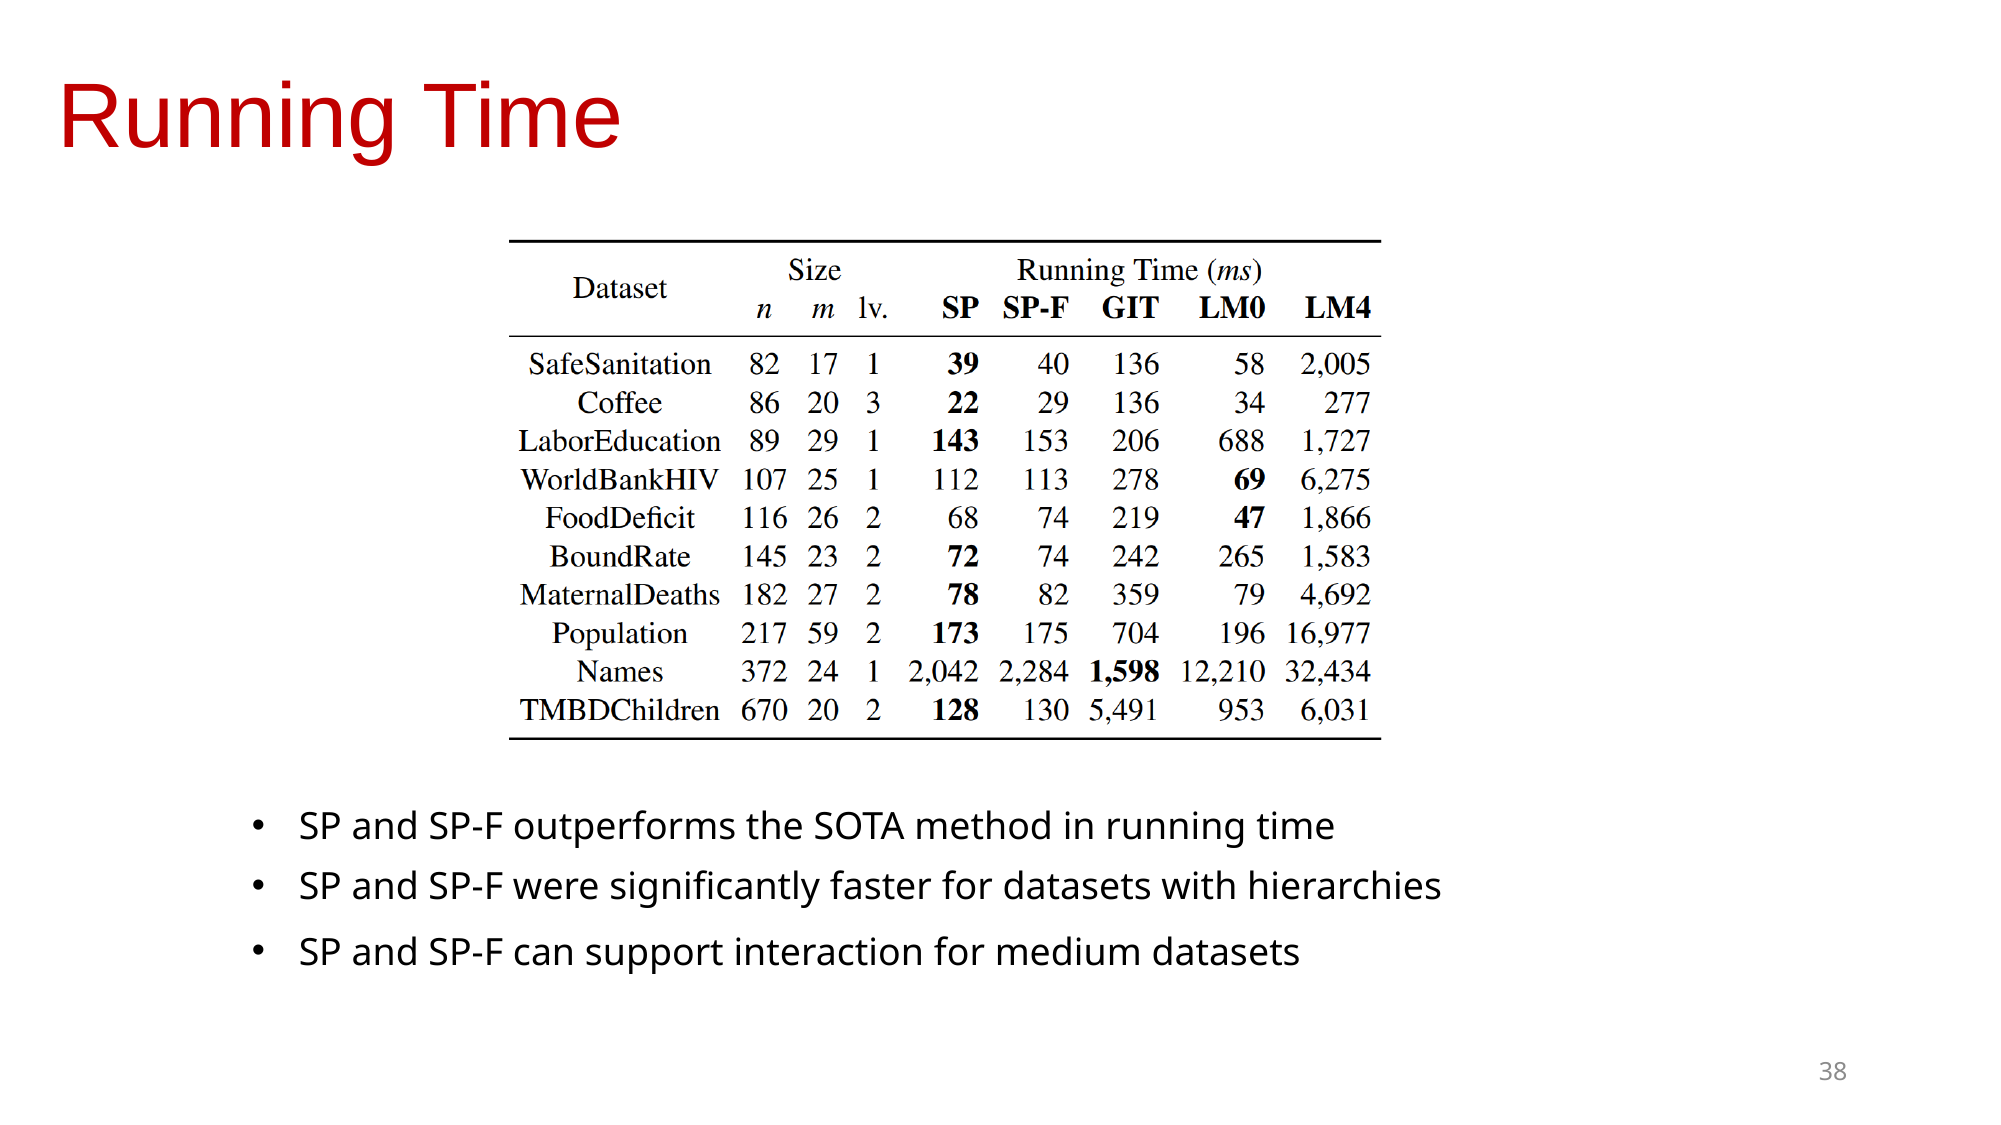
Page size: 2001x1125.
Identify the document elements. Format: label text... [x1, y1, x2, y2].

title Running Time [51, 22, 1916, 174]
text_box SP and SP-F outperforms the SOTA method in running time [236, 787, 1424, 862]
text_box SP and SP-F can support interaction for medium datasets [236, 912, 1403, 988]
text_box SP and SP-F were significantly faster for datasets with hierarchies [236, 847, 1503, 923]
text_box [82, 185, 756, 304]
picture [498, 222, 1390, 750]
slide_number 38 [1412, 1042, 1863, 1103]
